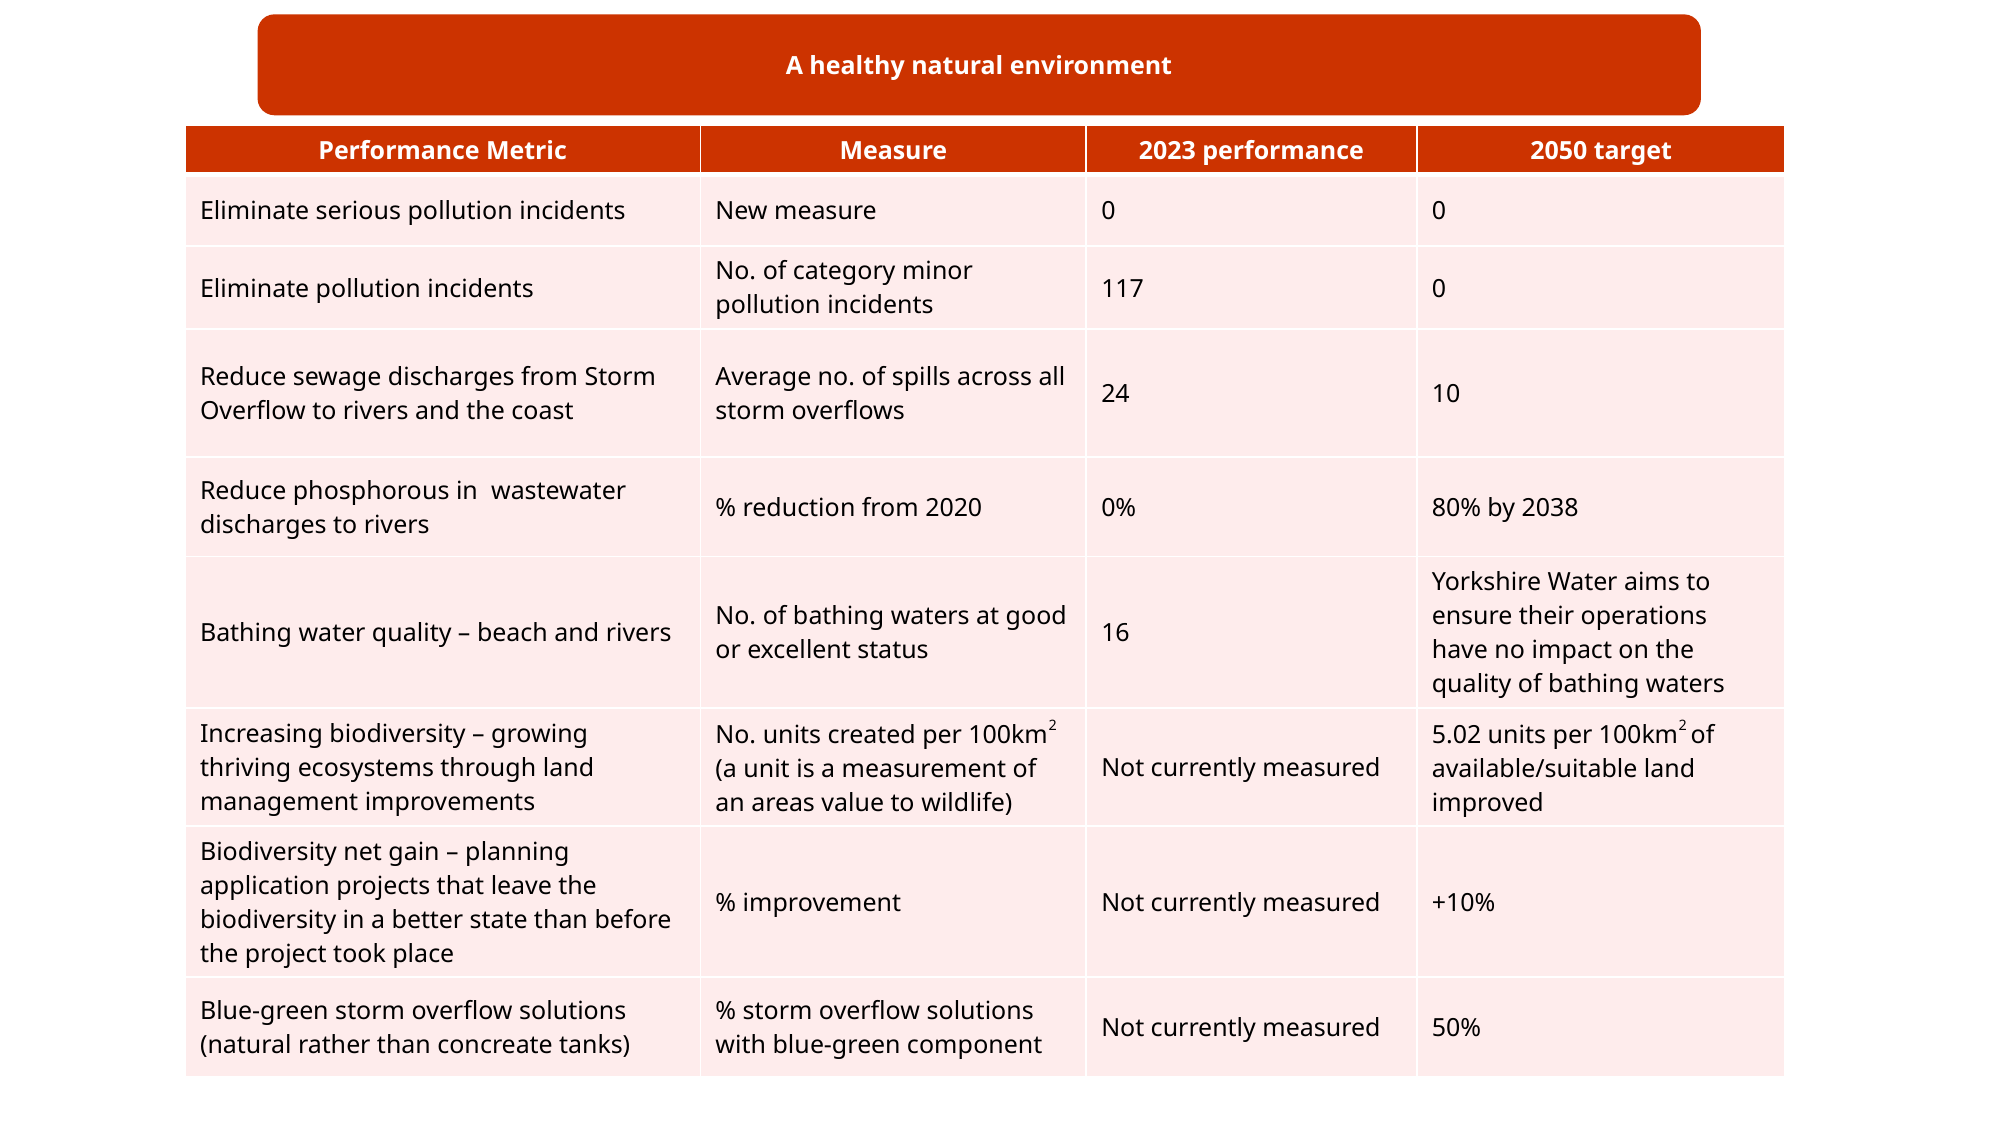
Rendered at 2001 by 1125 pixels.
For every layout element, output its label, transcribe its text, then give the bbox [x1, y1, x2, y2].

table_cell No. of bathing waters at good or excellent status [701, 557, 1085, 707]
table_cell Average no. of spills across all storm overflows [701, 330, 1085, 456]
table_cell Reduce phosphorous in wastewater discharges to rivers [186, 458, 700, 556]
table_cell 117 [1087, 247, 1416, 328]
table_cell Bathing water quality – beach and rivers [186, 557, 700, 707]
table_cell Yorkshire Water aims to ensure their operations have no impact on the quality of bathing waters [1418, 557, 1784, 707]
table_cell No. units created per 100km2 (a unit is a measurement of an areas value to wildlife) [701, 709, 1085, 825]
table_cell 5.02 units per 100km2 of available/suitable land improved [1418, 709, 1784, 825]
table_cell 50% [1418, 978, 1784, 1076]
table_cell New measure [701, 177, 1085, 245]
table_cell 10 [1418, 330, 1784, 456]
table_header Measure [701, 126, 1085, 172]
table_cell 80% by 2038 [1418, 458, 1784, 556]
table_cell +10% [1418, 827, 1784, 976]
table_cell % improvement [701, 827, 1085, 976]
table_cell Increasing biodiversity – growing thriving ecosystems through land management improvements [186, 709, 700, 825]
table_cell 0% [1087, 458, 1416, 556]
text_box A healthy natural environment [256, 13, 1702, 117]
table_cell Reduce sewage discharges from Storm Overflow to rivers and the coast [186, 330, 700, 456]
table_header 2023 performance [1087, 126, 1416, 172]
table_cell 0 [1087, 177, 1416, 245]
table_cell Not currently measured [1087, 978, 1416, 1076]
table_cell Eliminate pollution incidents [186, 247, 700, 328]
table_header Performance Metric [186, 126, 700, 172]
table_cell Eliminate serious pollution incidents [186, 177, 700, 245]
table_cell 0 [1418, 247, 1784, 328]
table_cell Blue-green storm overflow solutions (natural rather than concreate tanks) [186, 978, 700, 1076]
table_cell 24 [1087, 330, 1416, 456]
table_cell Not currently measured [1087, 827, 1416, 976]
table_cell % storm overflow solutions with blue-green component [701, 978, 1085, 1076]
table_cell % reduction from 2020 [701, 458, 1085, 556]
table_cell Not currently measured [1087, 709, 1416, 825]
table_header 2050 target [1418, 126, 1784, 172]
table_cell 16 [1087, 557, 1416, 707]
table_cell 0 [1418, 177, 1784, 245]
table_cell Biodiversity net gain – planning application projects that leave the biodiversity in a better state than before the project took place [186, 827, 700, 976]
table_cell No. of category minor pollution incidents [701, 247, 1085, 328]
